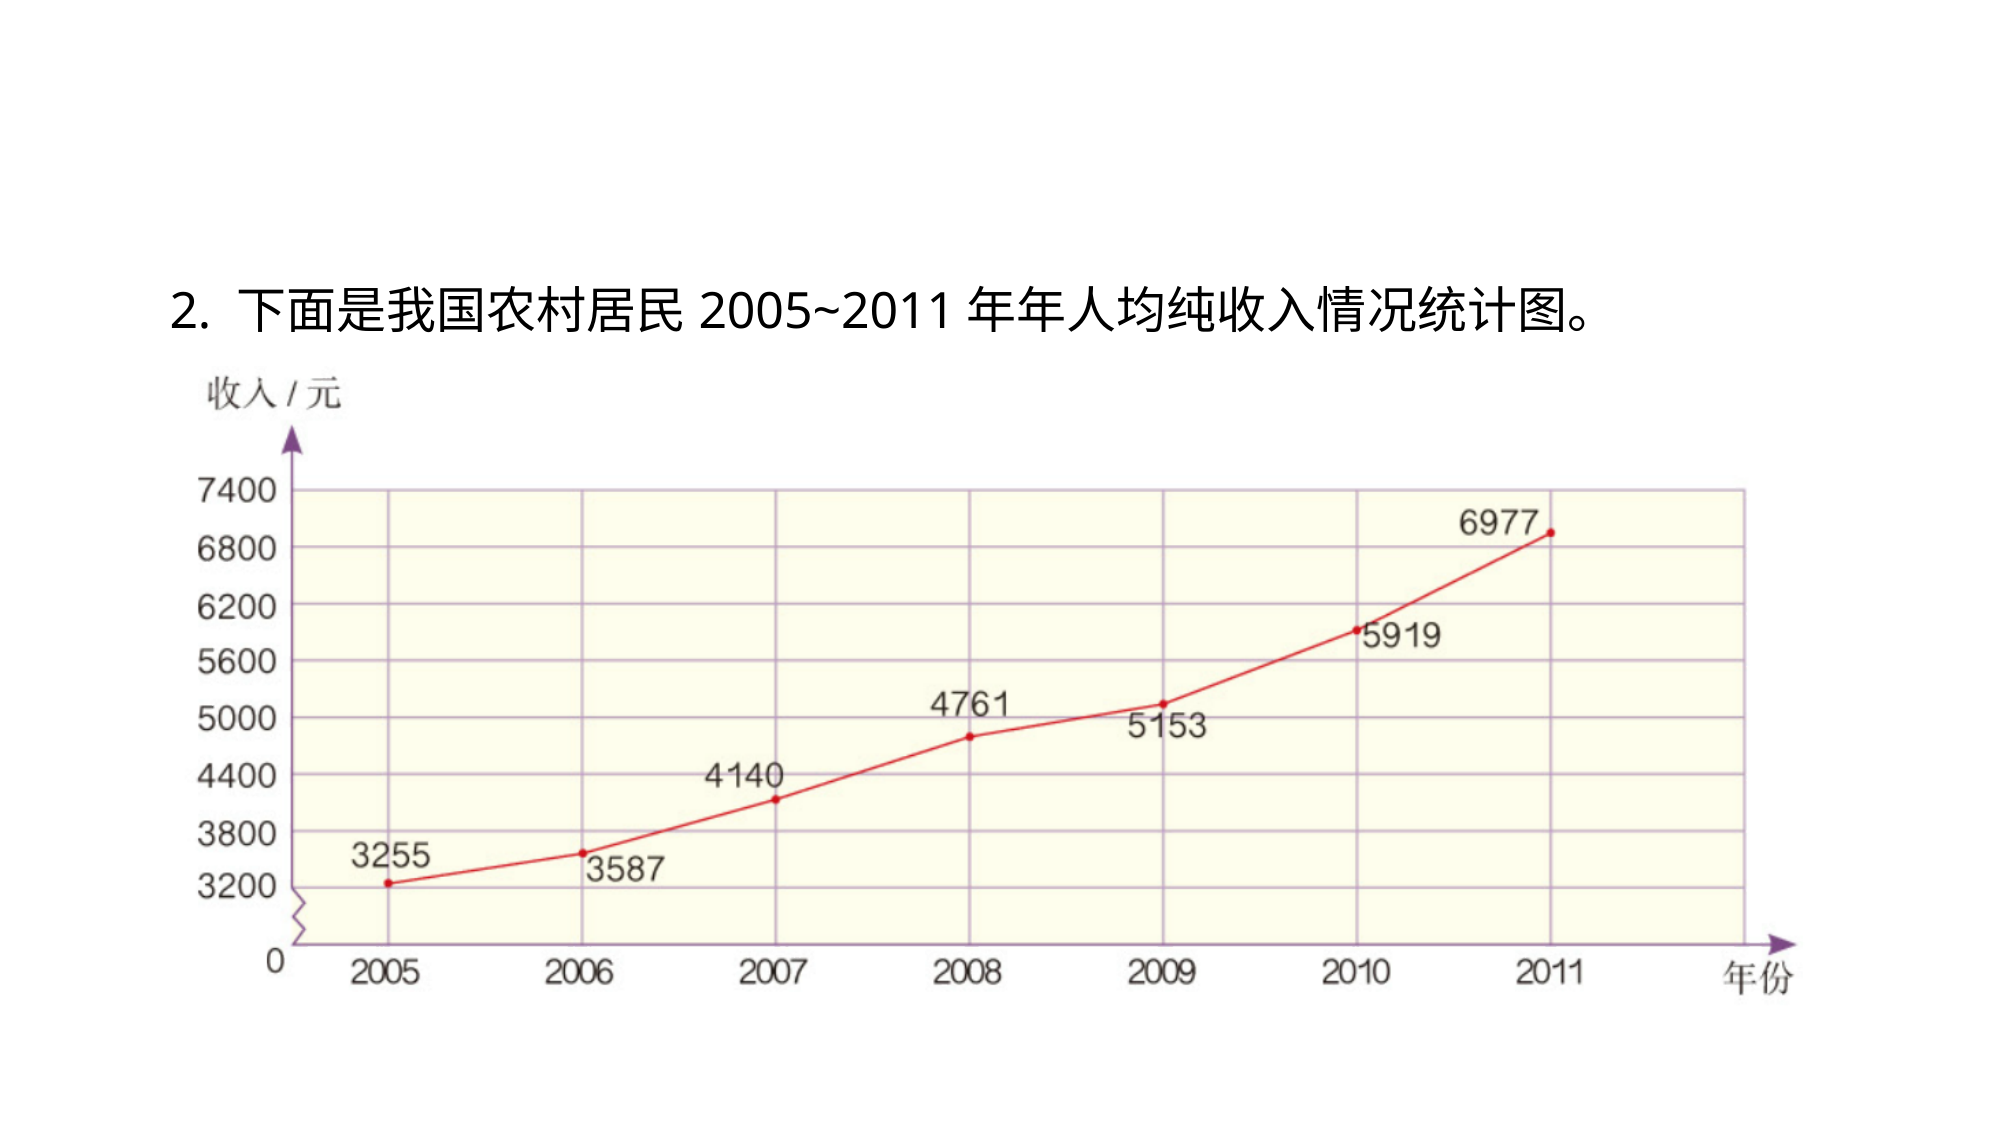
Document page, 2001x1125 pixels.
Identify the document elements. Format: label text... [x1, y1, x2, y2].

picture [182, 366, 1818, 1007]
text_box 2. 下面是我国农村居民2005~2011年年人均纯收入情况统计图。 [154, 252, 1789, 346]
